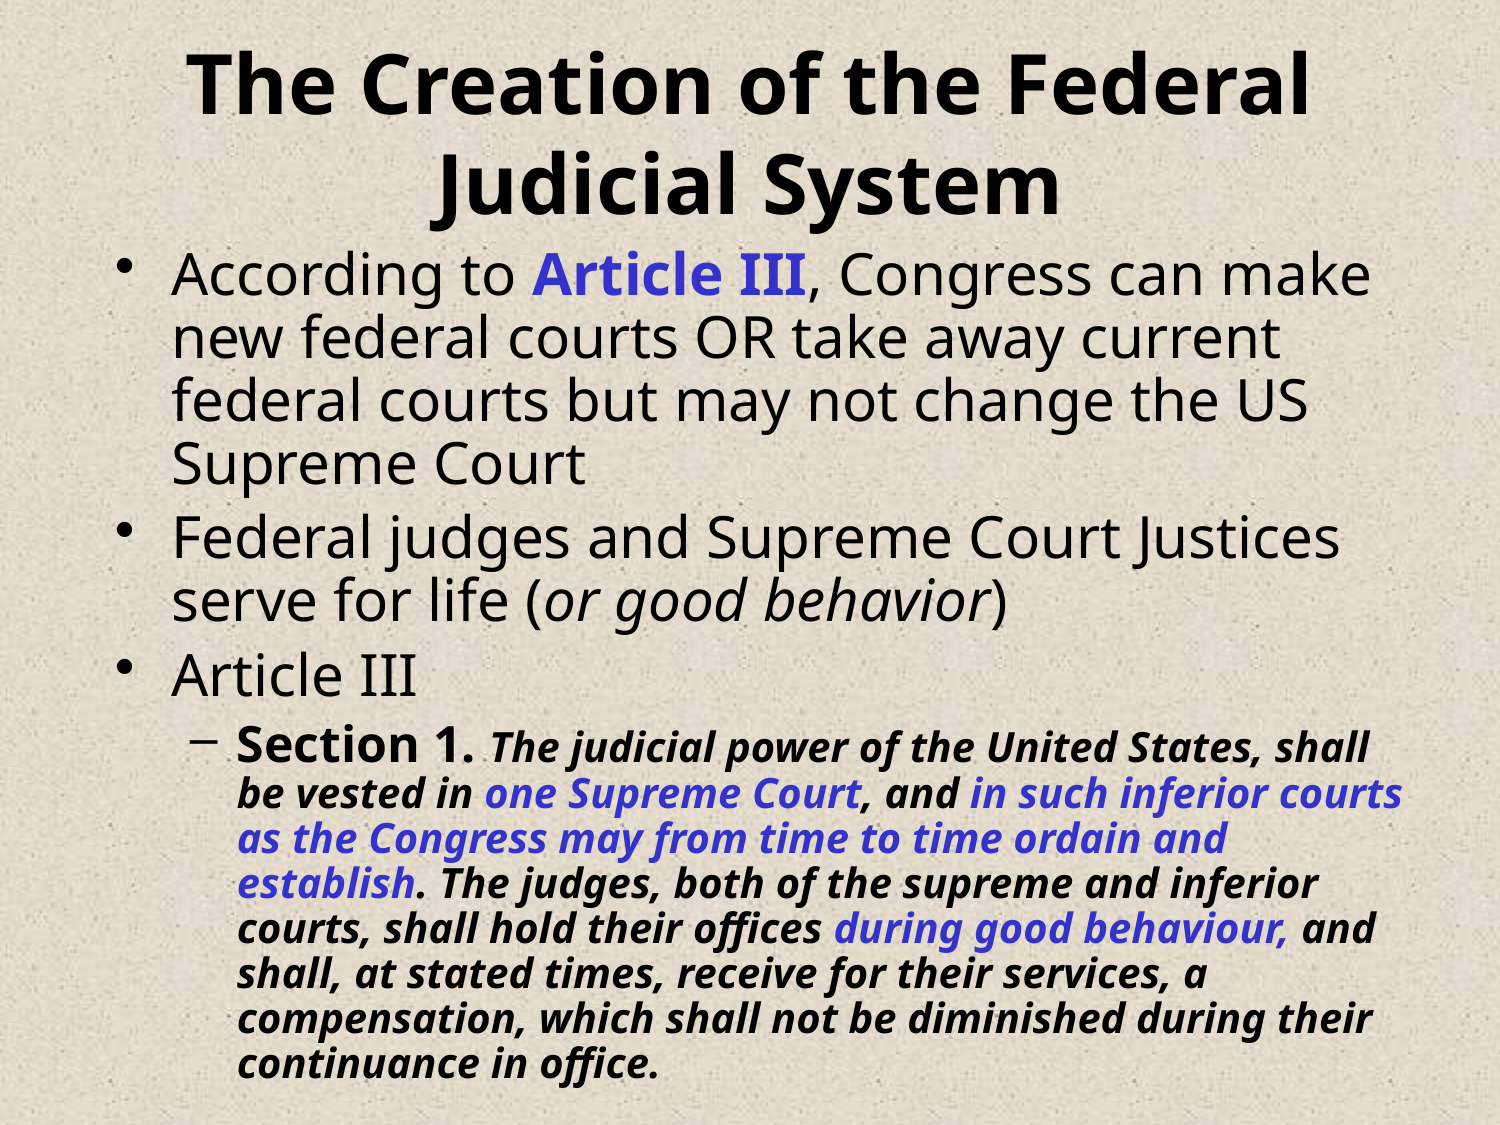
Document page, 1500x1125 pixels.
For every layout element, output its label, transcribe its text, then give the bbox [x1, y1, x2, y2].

picture [0, 0, 1500, 1125]
list According to Article III, Congress can make new federal courts OR take away current federal courts but may not change the US Supreme Court Federal judges and Supreme Court Justices serve for life (or good behavior) Article III Section 1. The judicial power of the United States, shall be vested in one Supreme Court, and in such inferior courts as the Congress may from time to time ordain and establish. The judges, both of the supreme and inferior courts, shall hold their offices during good behaviour, and shall, at stated times, receive for their services, a compensation, which shall not be diminished during their continuance in office. [99, 237, 1438, 1063]
title The Creation of the Federal Judicial System [112, 37, 1388, 226]
